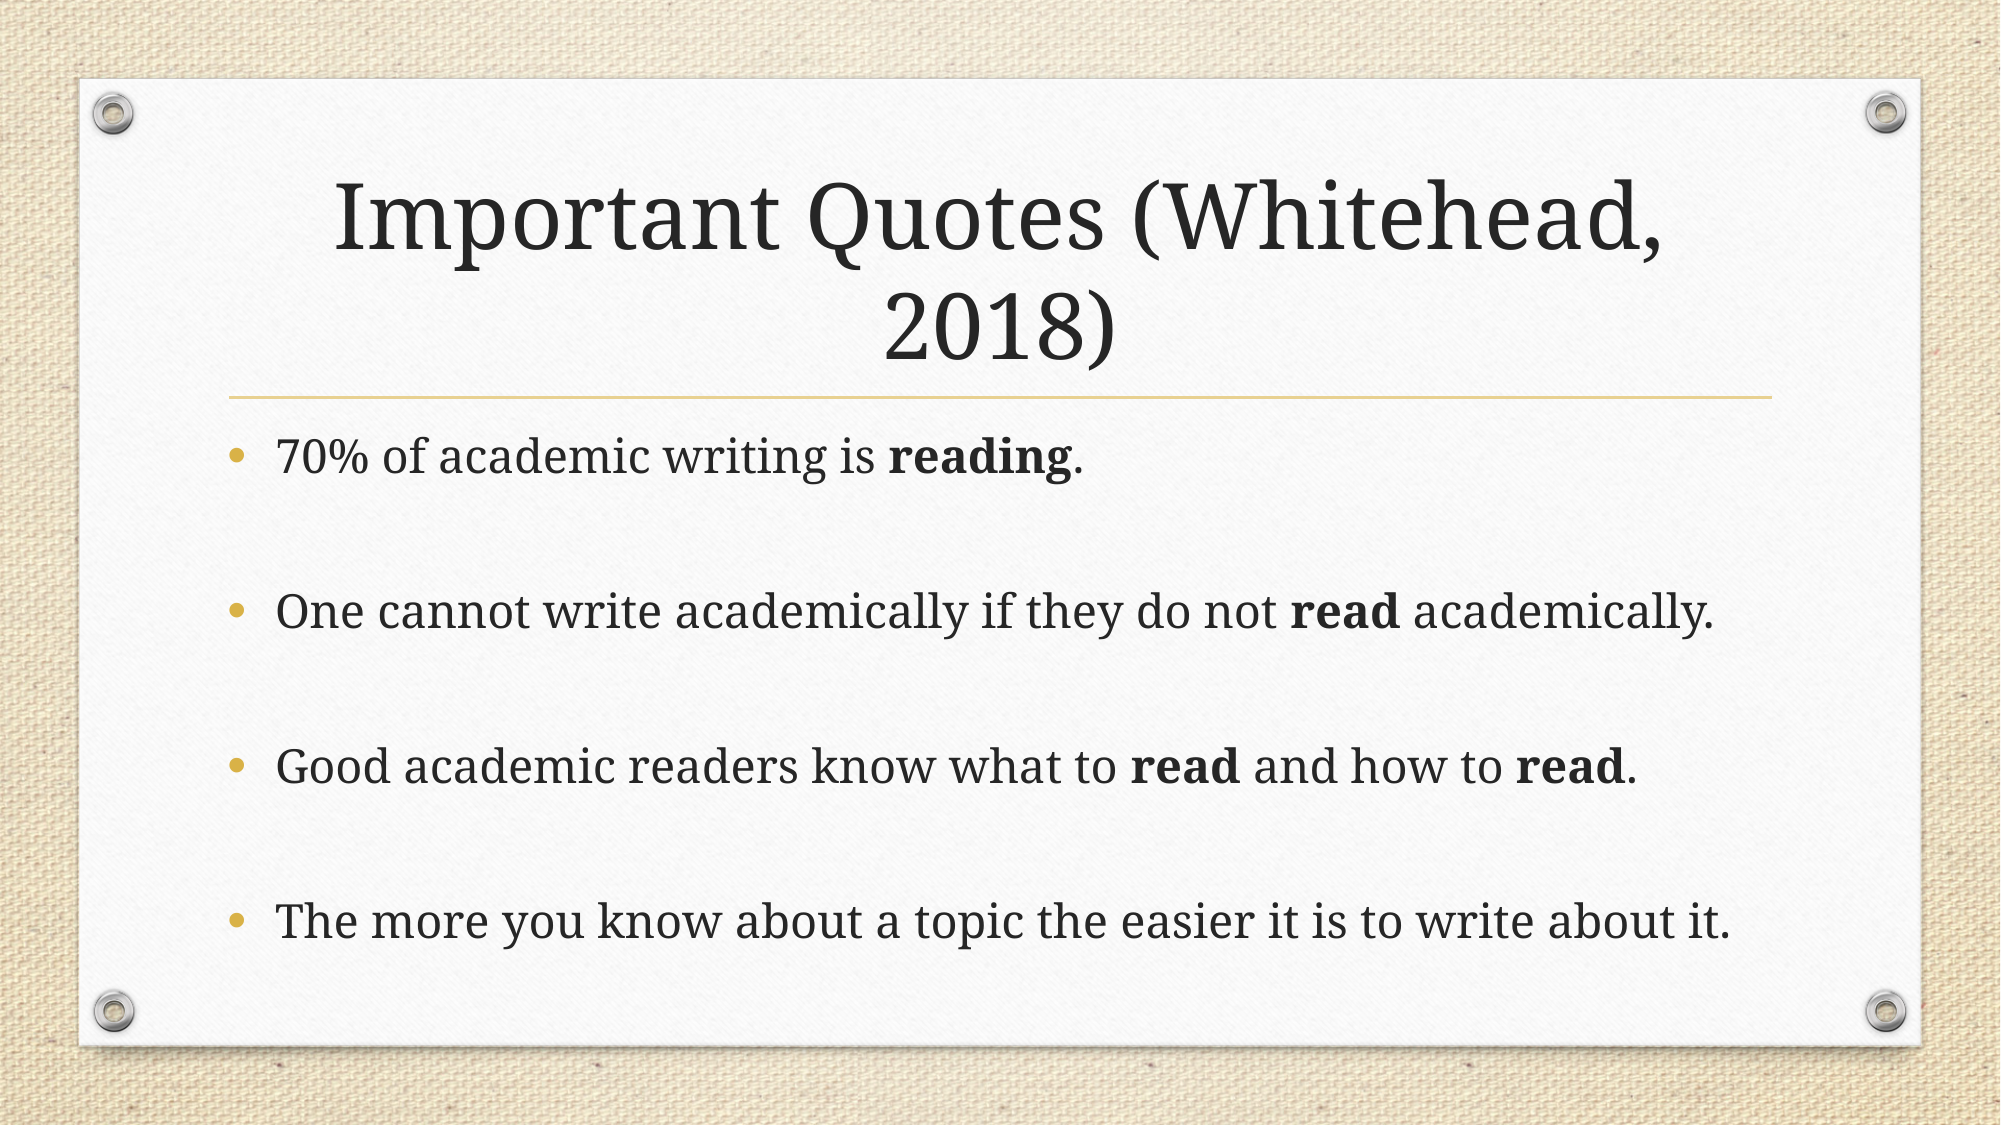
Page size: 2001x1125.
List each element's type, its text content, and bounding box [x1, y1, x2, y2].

list 70% of academic writing is reading. One cannot write academically if they do not read academically. Good academic readers know what to read and how to read. The more you know about a topic the easier it is to write about it. [212, 419, 1788, 964]
picture [0, 0, 2001, 1125]
title Important Quotes (Whitehead, 2018) [212, 161, 1788, 375]
